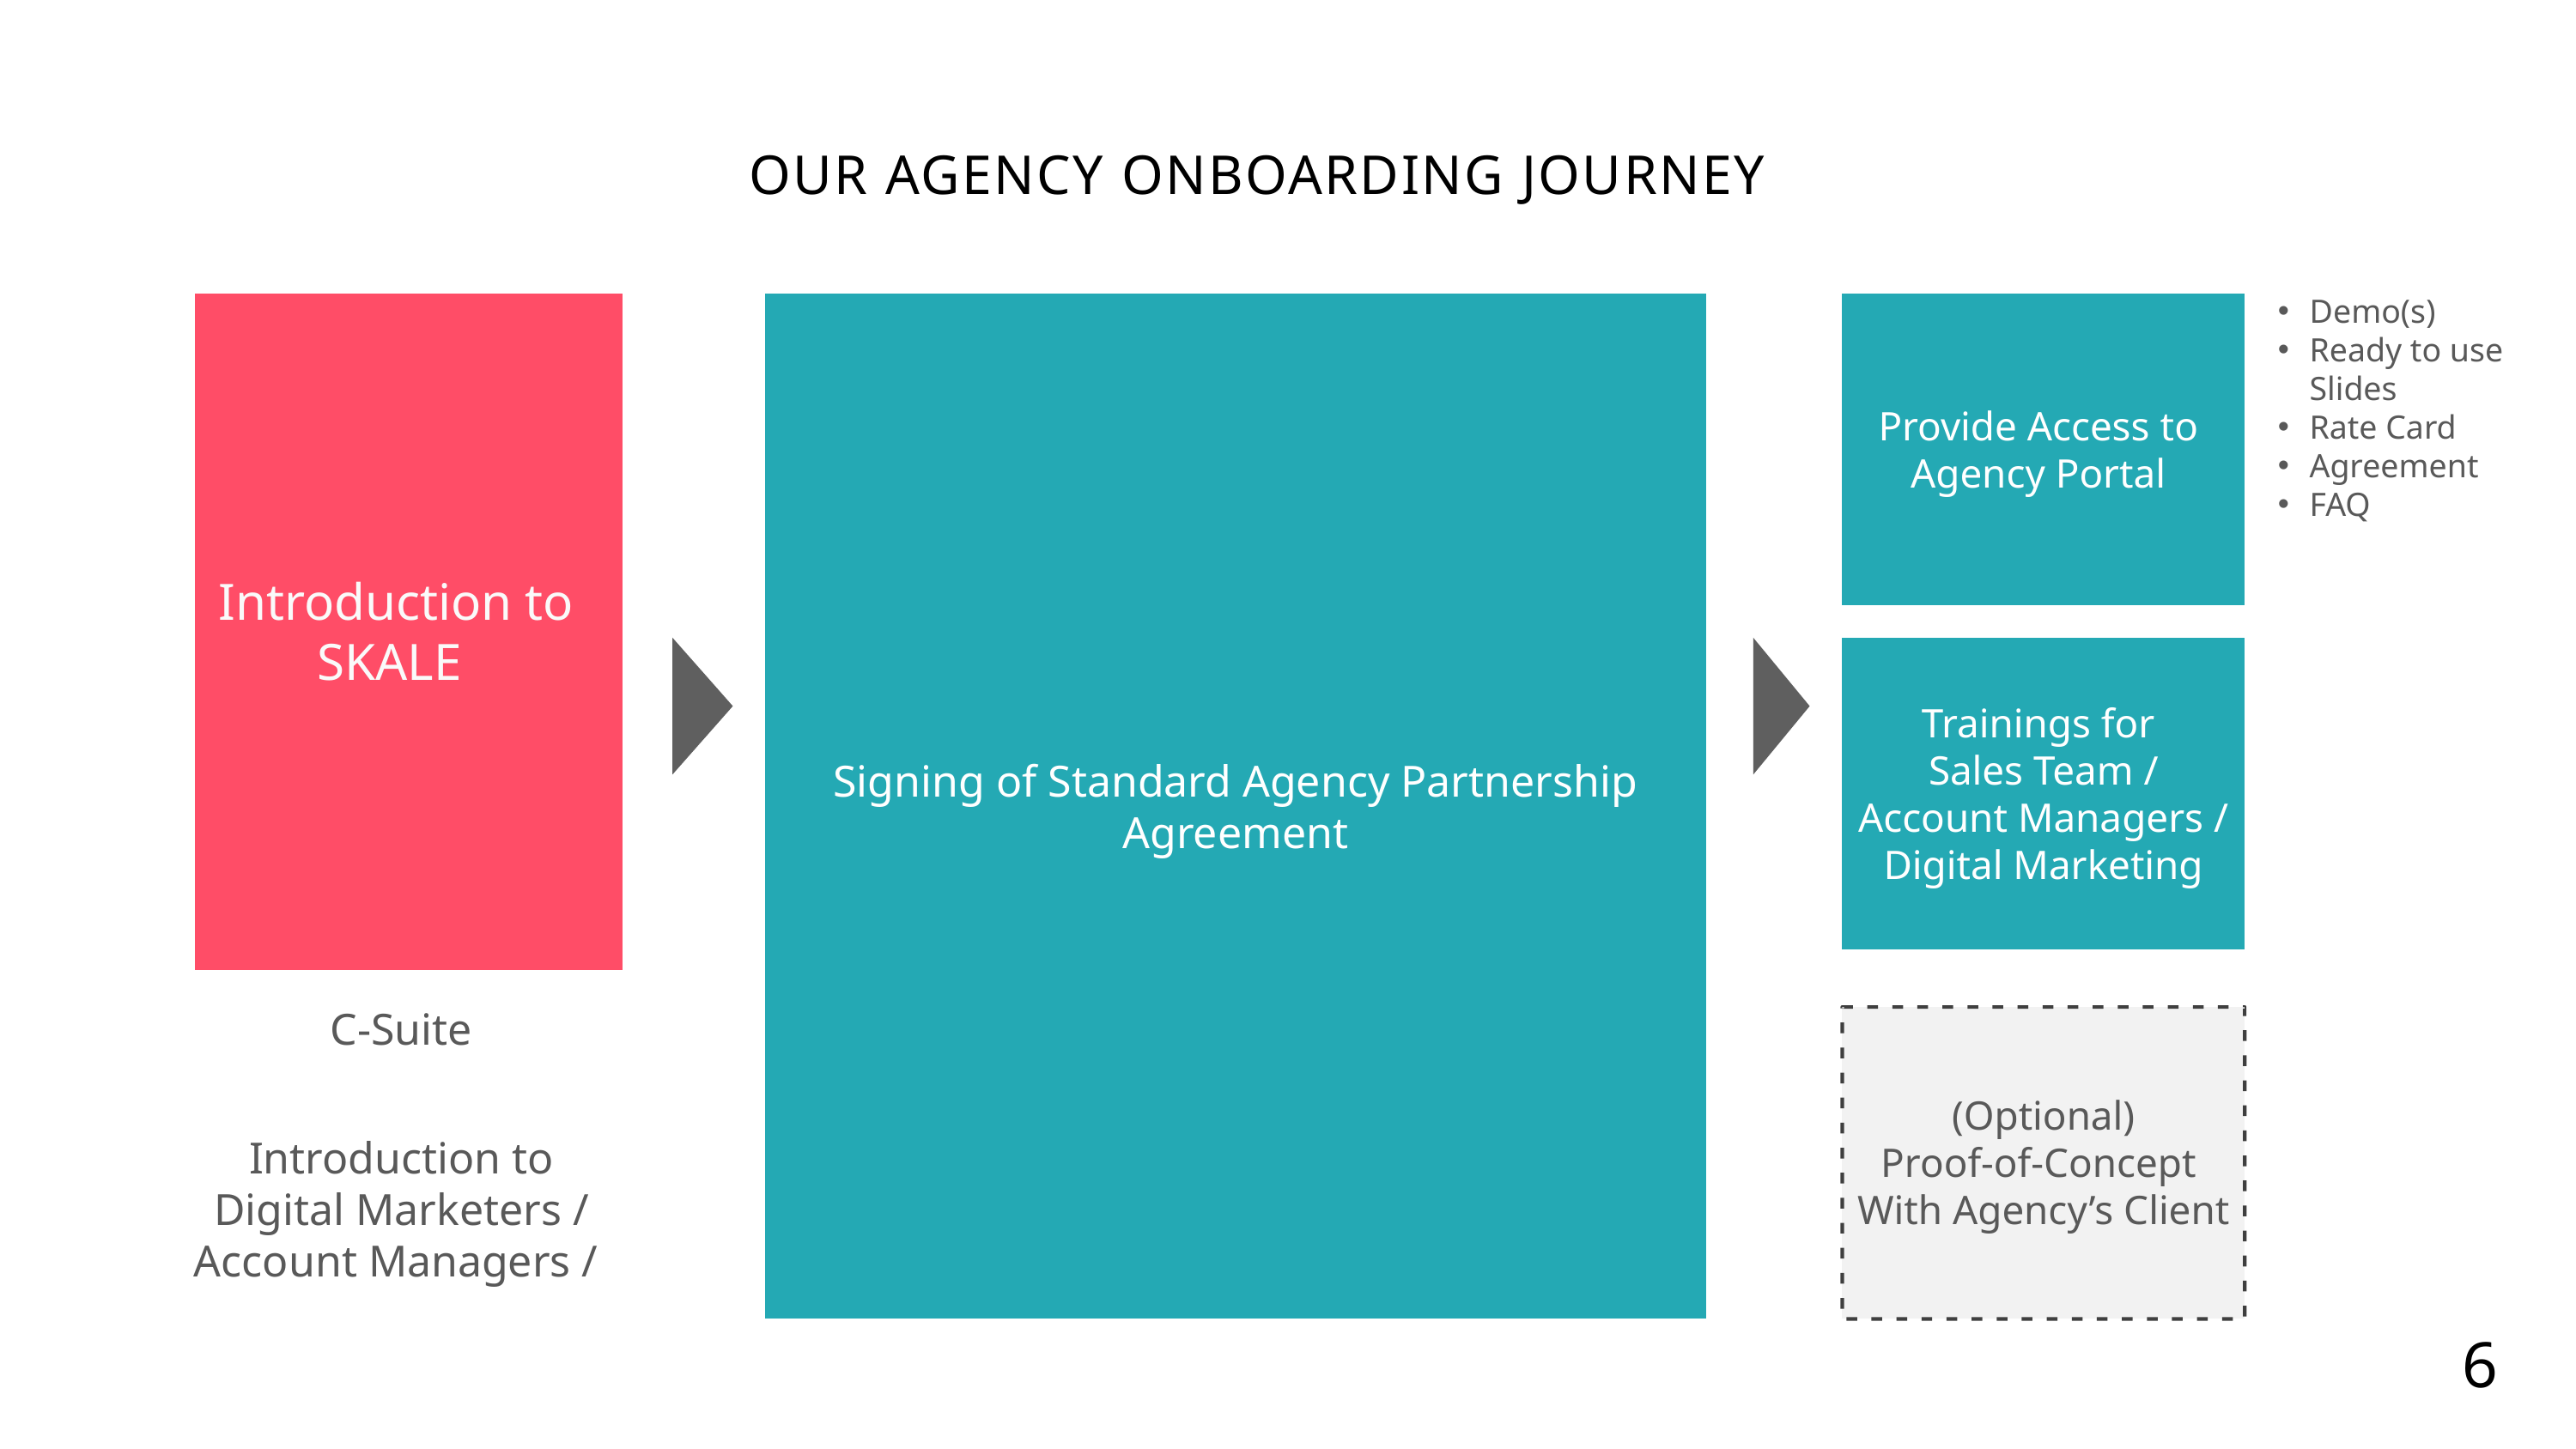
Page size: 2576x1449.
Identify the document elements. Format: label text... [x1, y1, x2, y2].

text_box C-Suite Introduction to Digital Marketers / Account Managers / [179, 1002, 623, 1363]
text_box Demo(s) Ready to use Slides Rate Card Agreement FAQ [2246, 290, 2530, 600]
text_box 6 [2462, 1281, 2502, 1400]
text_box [1842, 637, 2245, 950]
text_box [194, 293, 623, 970]
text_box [664, 0, 1912, 362]
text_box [1712, 677, 1838, 735]
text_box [634, 676, 760, 737]
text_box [764, 369, 1707, 1319]
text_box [1840, 1004, 2247, 1321]
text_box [1842, 293, 2245, 606]
